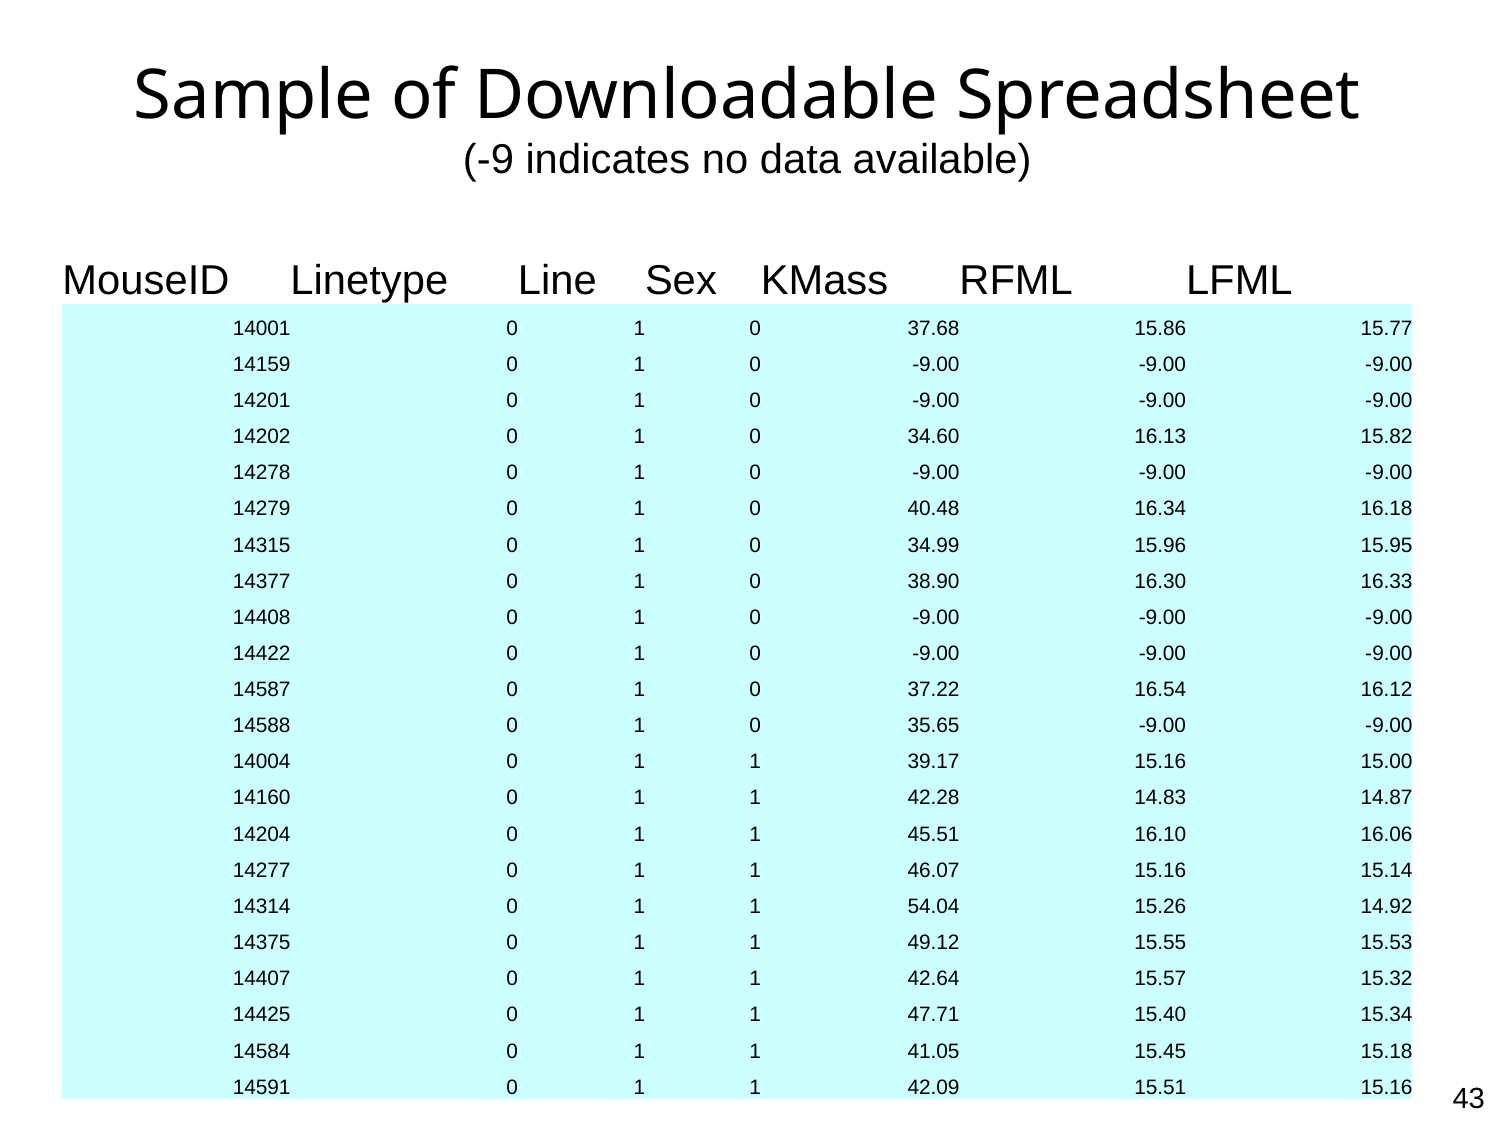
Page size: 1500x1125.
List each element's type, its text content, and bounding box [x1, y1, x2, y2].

table_cell 14004 [62, 737, 290, 773]
table_header Sex [645, 257, 761, 304]
table_cell 16.10 [959, 810, 1186, 846]
table_header RFML [959, 257, 1186, 304]
table_cell 14159 [62, 340, 290, 376]
table_header MouseID [62, 257, 290, 304]
table_cell 14588 [62, 701, 290, 737]
table_cell 0 [290, 484, 518, 520]
table_cell 1 [518, 629, 645, 665]
table_cell 0 [290, 954, 518, 990]
table_cell 0 [290, 1026, 518, 1063]
table_cell 14202 [62, 412, 290, 448]
table_cell 14204 [62, 810, 290, 846]
table_cell -9.00 [1186, 448, 1412, 484]
title Sample of Downloadable Spreadsheet (-9 indicates no data available) [7, 21, 1488, 210]
table_cell 0 [290, 773, 518, 810]
table_cell 14377 [62, 557, 290, 593]
table_cell 1 [518, 448, 645, 484]
table_cell -9.00 [959, 340, 1186, 376]
table_cell -9.00 [1186, 629, 1412, 665]
table_header LFML [1186, 257, 1412, 304]
table_cell 14314 [62, 882, 290, 918]
table_header Line [518, 257, 645, 304]
table_cell 40.48 [761, 484, 959, 520]
table_cell 1 [518, 340, 645, 376]
table_cell -9.00 [1186, 340, 1412, 376]
table_cell 15.40 [959, 990, 1186, 1026]
table_cell 14278 [62, 448, 290, 484]
table_cell 39.17 [761, 737, 959, 773]
table_cell 0 [290, 448, 518, 484]
table_cell 15.82 [1186, 412, 1412, 448]
table_header Linetype [290, 257, 518, 304]
table_cell 38.90 [761, 557, 959, 593]
table_cell 1 [645, 810, 761, 846]
table_cell 1 [518, 918, 645, 954]
table_cell 16.06 [1186, 810, 1412, 846]
table_cell 0 [290, 376, 518, 412]
table_cell 0 [290, 882, 518, 918]
table_cell -9.00 [1186, 593, 1412, 629]
table_cell 37.68 [761, 304, 959, 340]
table_cell 1 [518, 954, 645, 990]
table_cell 15.16 [1186, 1063, 1412, 1099]
table_cell 16.30 [959, 557, 1186, 593]
table_cell 15.34 [1186, 990, 1412, 1026]
table_cell 15.55 [959, 918, 1186, 954]
table_cell 0 [290, 593, 518, 629]
table_cell 15.26 [959, 882, 1186, 918]
table_cell -9.00 [761, 376, 959, 412]
table_cell 0 [645, 520, 761, 557]
table_cell 14001 [62, 304, 290, 340]
table_cell -9.00 [761, 448, 959, 484]
table_cell 15.77 [1186, 304, 1412, 340]
table_cell 14.83 [959, 773, 1186, 810]
table_cell -9.00 [959, 629, 1186, 665]
table_cell 0 [645, 629, 761, 665]
table_cell 15.16 [959, 846, 1186, 882]
table_cell 14422 [62, 629, 290, 665]
table_cell 1 [518, 304, 645, 340]
table_cell 1 [645, 846, 761, 882]
table_cell 1 [518, 737, 645, 773]
table_cell 16.54 [959, 665, 1186, 701]
table_cell 34.60 [761, 412, 959, 448]
table_cell 14425 [62, 990, 290, 1026]
table_cell 1 [645, 918, 761, 954]
table_cell 0 [645, 412, 761, 448]
table_cell 1 [645, 882, 761, 918]
table_cell 15.95 [1186, 520, 1412, 557]
table_cell 1 [518, 846, 645, 882]
table_cell 16.34 [959, 484, 1186, 520]
table_cell 42.28 [761, 773, 959, 810]
table_cell 35.65 [761, 701, 959, 737]
table_cell 41.05 [761, 1026, 959, 1063]
table_cell 1 [645, 1063, 761, 1099]
table_cell 0 [290, 412, 518, 448]
table_cell 15.45 [959, 1026, 1186, 1063]
table_cell 1 [518, 665, 645, 701]
table_cell 14315 [62, 520, 290, 557]
table_cell 15.51 [959, 1063, 1186, 1099]
table_cell 0 [290, 846, 518, 882]
table_cell 1 [518, 1026, 645, 1063]
table_cell 1 [645, 954, 761, 990]
table_cell 0 [645, 304, 761, 340]
table_cell 15.16 [959, 737, 1186, 773]
table_cell 42.09 [761, 1063, 959, 1099]
table_cell 1 [518, 520, 645, 557]
table_cell -9.00 [761, 629, 959, 665]
table_cell 0 [290, 520, 518, 557]
table_cell 15.86 [959, 304, 1186, 340]
table_cell 1 [518, 593, 645, 629]
table_cell 47.71 [761, 990, 959, 1026]
table_cell 54.04 [761, 882, 959, 918]
table_cell 0 [645, 448, 761, 484]
table_cell 15.53 [1186, 918, 1412, 954]
table_cell 1 [518, 484, 645, 520]
table_cell 15.14 [1186, 846, 1412, 882]
table_cell 42.64 [761, 954, 959, 990]
table_cell 0 [290, 701, 518, 737]
table_cell 14407 [62, 954, 290, 990]
table_cell 15.18 [1186, 1026, 1412, 1063]
slide_number 43 [1149, 1071, 1500, 1125]
table_cell 1 [518, 376, 645, 412]
table_cell 14375 [62, 918, 290, 954]
table_cell 0 [290, 665, 518, 701]
table_cell 15.32 [1186, 954, 1412, 990]
table_cell 0 [645, 557, 761, 593]
table_cell 0 [645, 593, 761, 629]
table_cell 1 [518, 412, 645, 448]
table_cell 15.00 [1186, 737, 1412, 773]
table_cell 0 [290, 737, 518, 773]
table_cell 15.57 [959, 954, 1186, 990]
table_cell 34.99 [761, 520, 959, 557]
table_cell 0 [290, 990, 518, 1026]
table_cell 1 [518, 1063, 645, 1099]
table_cell 14277 [62, 846, 290, 882]
table_cell 16.18 [1186, 484, 1412, 520]
table_cell 49.12 [761, 918, 959, 954]
table_cell 14.87 [1186, 773, 1412, 810]
table_cell 16.13 [959, 412, 1186, 448]
table_cell 0 [645, 484, 761, 520]
table_cell 46.07 [761, 846, 959, 882]
table_cell 0 [645, 376, 761, 412]
table_cell 14408 [62, 593, 290, 629]
table_cell 14201 [62, 376, 290, 412]
table_cell 1 [518, 810, 645, 846]
table_cell 0 [290, 810, 518, 846]
table_cell 0 [645, 665, 761, 701]
table_cell 16.12 [1186, 665, 1412, 701]
table_cell 1 [518, 990, 645, 1026]
table_cell 1 [645, 737, 761, 773]
table_cell 1 [518, 557, 645, 593]
table_cell 14279 [62, 484, 290, 520]
table_cell -9.00 [959, 593, 1186, 629]
table_cell 14591 [62, 1063, 290, 1099]
table_cell 0 [645, 701, 761, 737]
table_cell -9.00 [959, 448, 1186, 484]
table_cell -9.00 [959, 376, 1186, 412]
table_cell -9.00 [1186, 701, 1412, 737]
table_cell 37.22 [761, 665, 959, 701]
table_cell 0 [290, 304, 518, 340]
table_cell 14160 [62, 773, 290, 810]
table_cell -9.00 [959, 701, 1186, 737]
table_cell 0 [645, 340, 761, 376]
table_cell 1 [518, 773, 645, 810]
table_cell 0 [290, 1063, 518, 1099]
table_cell 14587 [62, 665, 290, 701]
table_cell 16.33 [1186, 557, 1412, 593]
table_cell 1 [645, 1026, 761, 1063]
table_cell 15.96 [959, 520, 1186, 557]
table_cell 0 [290, 629, 518, 665]
table_cell 1 [645, 990, 761, 1026]
table_cell 45.51 [761, 810, 959, 846]
table_cell -9.00 [761, 593, 959, 629]
table_cell 0 [290, 557, 518, 593]
table_cell -9.00 [761, 340, 959, 376]
table_cell 14584 [62, 1026, 290, 1063]
table_cell 1 [518, 882, 645, 918]
table_cell 0 [290, 918, 518, 954]
table_cell -9.00 [1186, 376, 1412, 412]
table_cell 1 [645, 773, 761, 810]
table_header KMass [761, 257, 959, 304]
table_cell 14.92 [1186, 882, 1412, 918]
table_cell 1 [518, 701, 645, 737]
table_cell 0 [290, 340, 518, 376]
